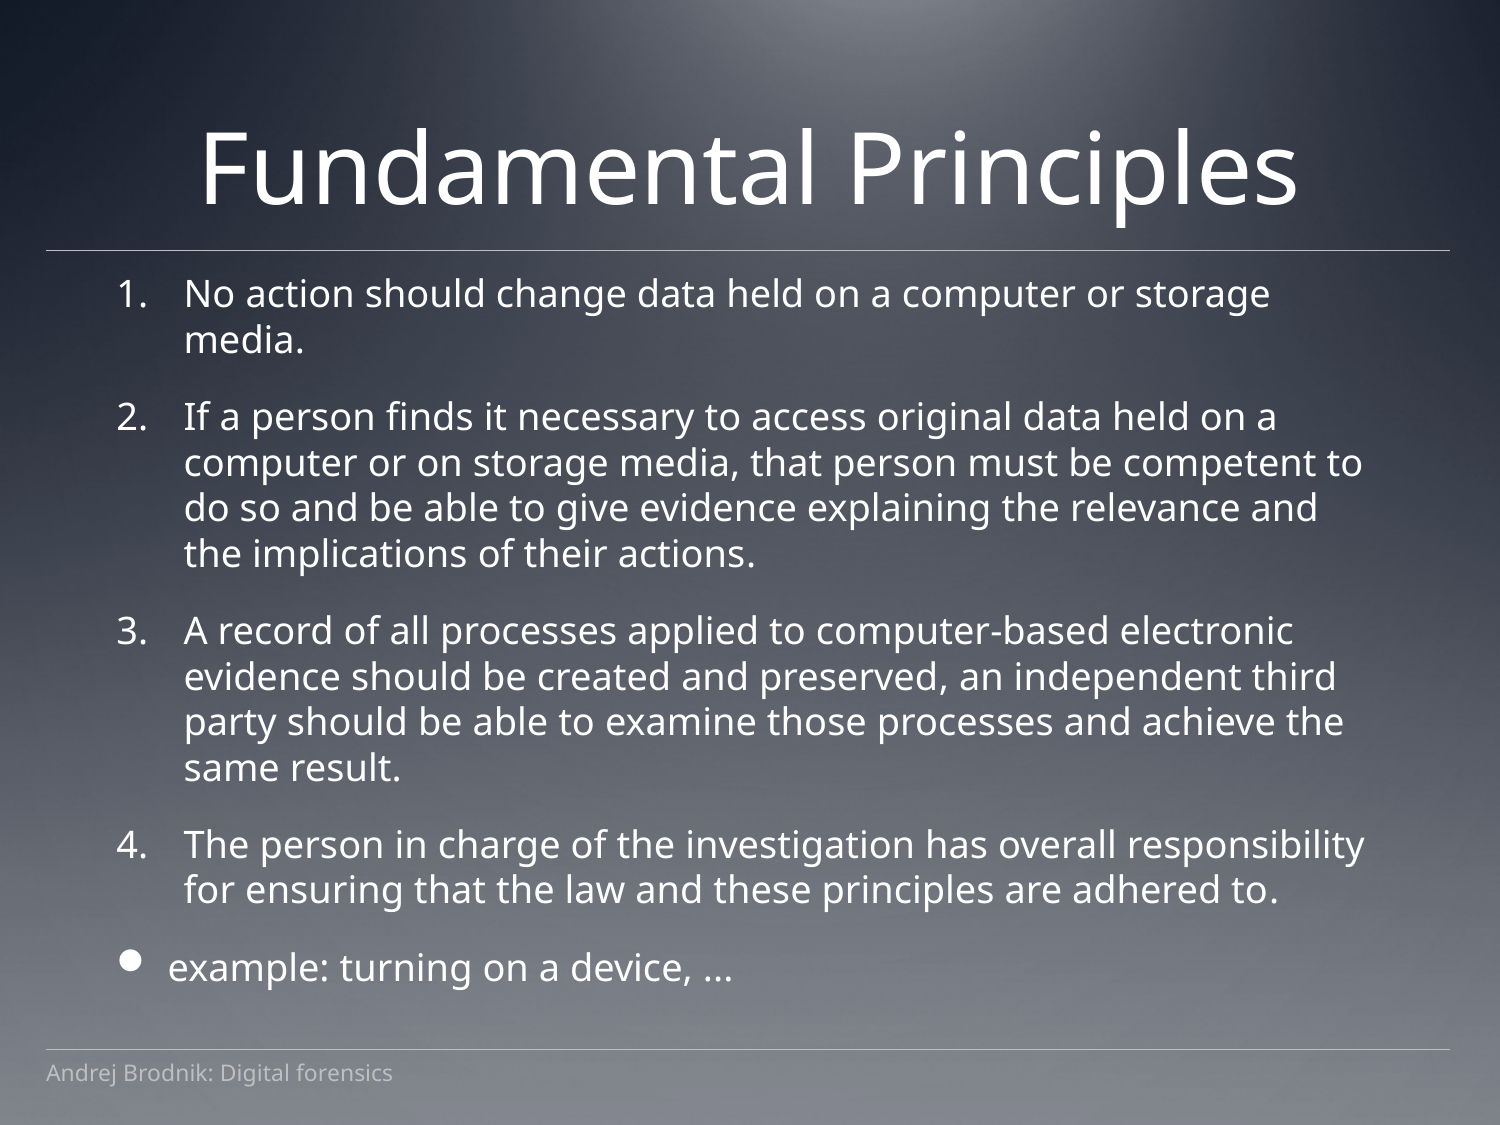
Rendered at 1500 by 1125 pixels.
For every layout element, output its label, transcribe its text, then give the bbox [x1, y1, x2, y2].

title Fundamental Principles [105, 17, 1394, 233]
list No action should change data held on a computer or storage media. If a person finds it necessary to access original data held on a computer or on storage media, that person must be competent to do so and be able to give evidence explaining the relevance and the implications of their actions. A record of all processes applied to computer-based electronic evidence should be created and preserved, an independent third party should be able to examine those processes and achieve the same result. The person in charge of the investigation has overall responsibility for ensuring that the law and these principles are adhered to. example: turning on a device, ... [101, 262, 1394, 1043]
footer Andrej Brodnik: Digital forensics [46, 1042, 521, 1103]
